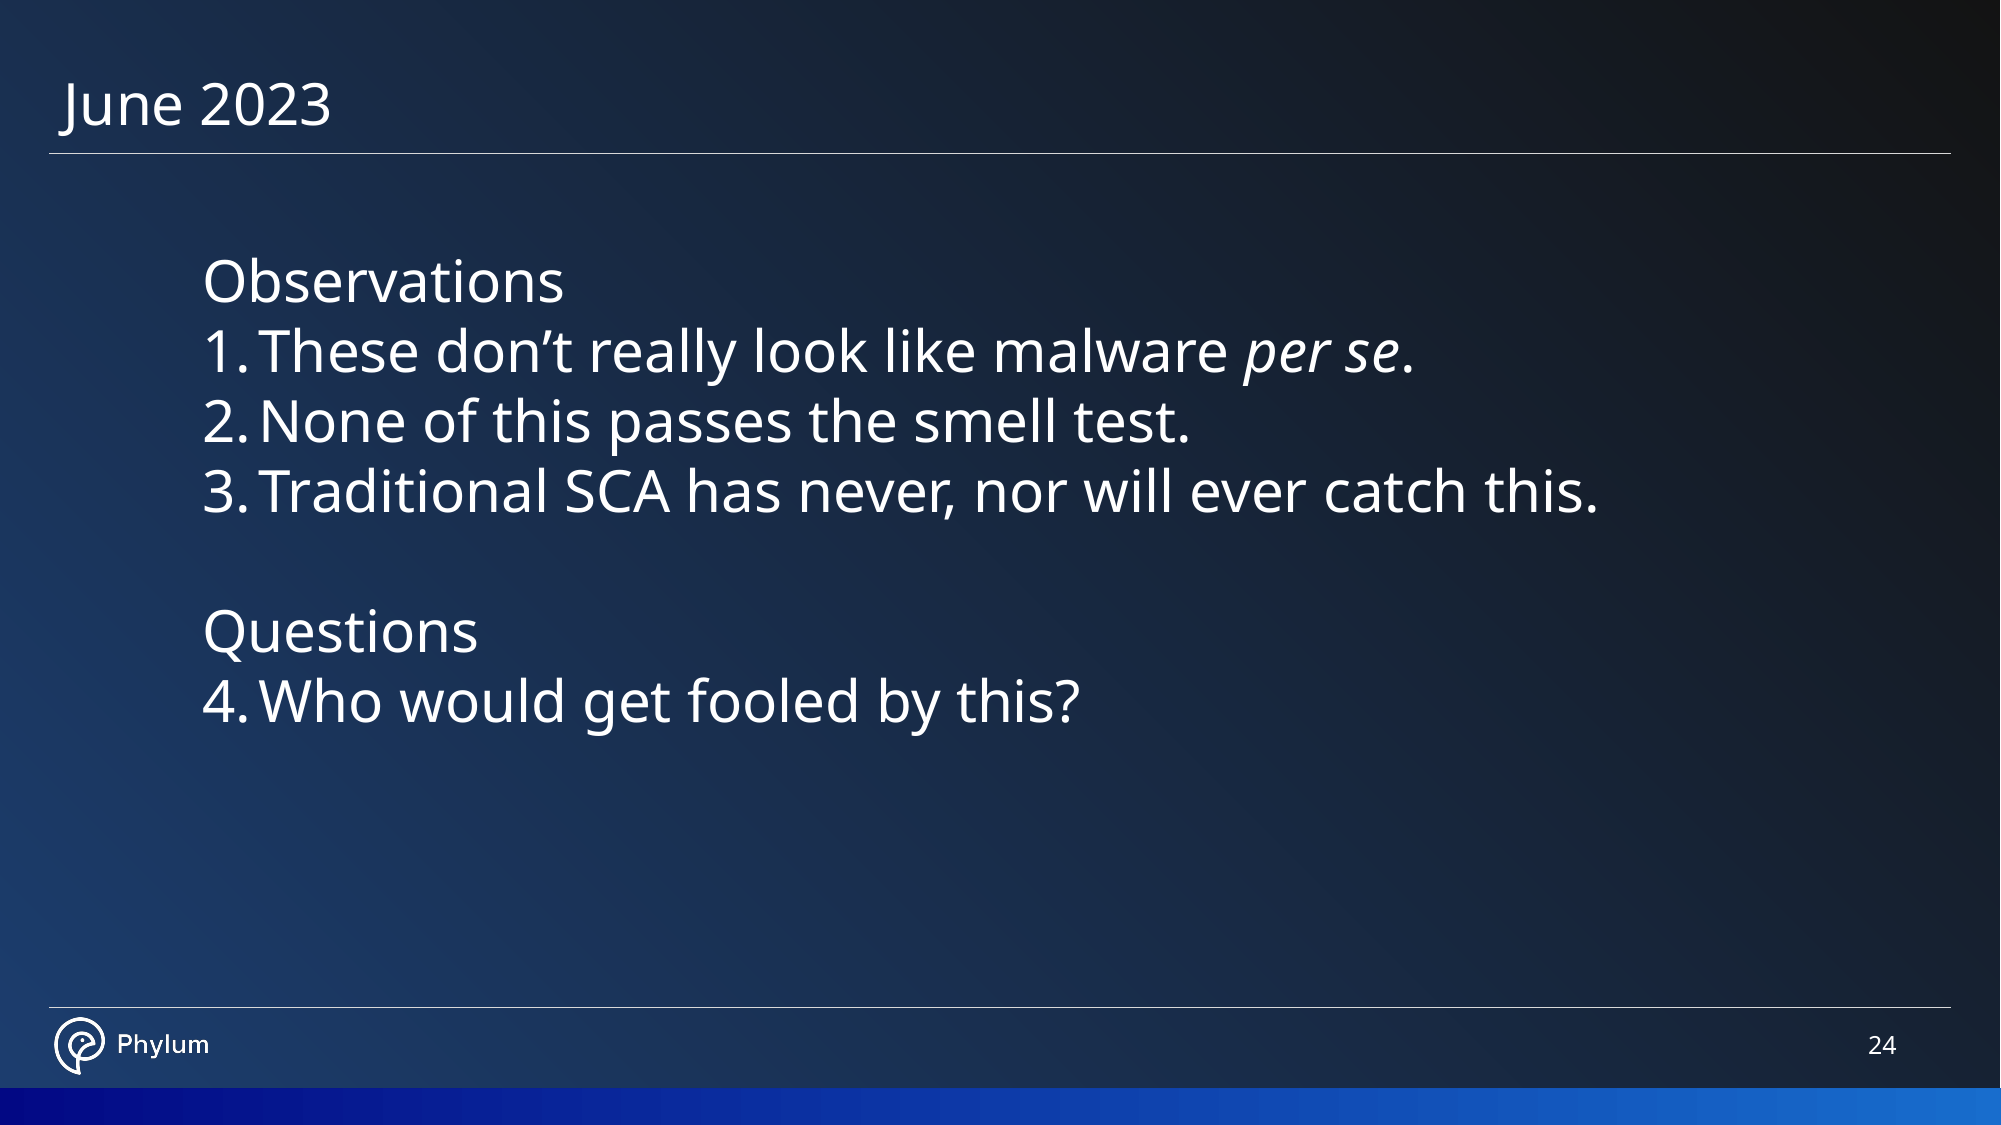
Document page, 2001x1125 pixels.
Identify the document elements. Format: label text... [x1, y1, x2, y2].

text_box Observations These don’t really look like malware per se. None of this passes the smell test. Traditional SCA has never, nor will ever catch this. Questions Who would get fooled by this? [187, 236, 1813, 742]
text_box [0, 1087, 2000, 1125]
picture [54, 1017, 208, 1075]
text_box June 2023 [49, 59, 1951, 145]
